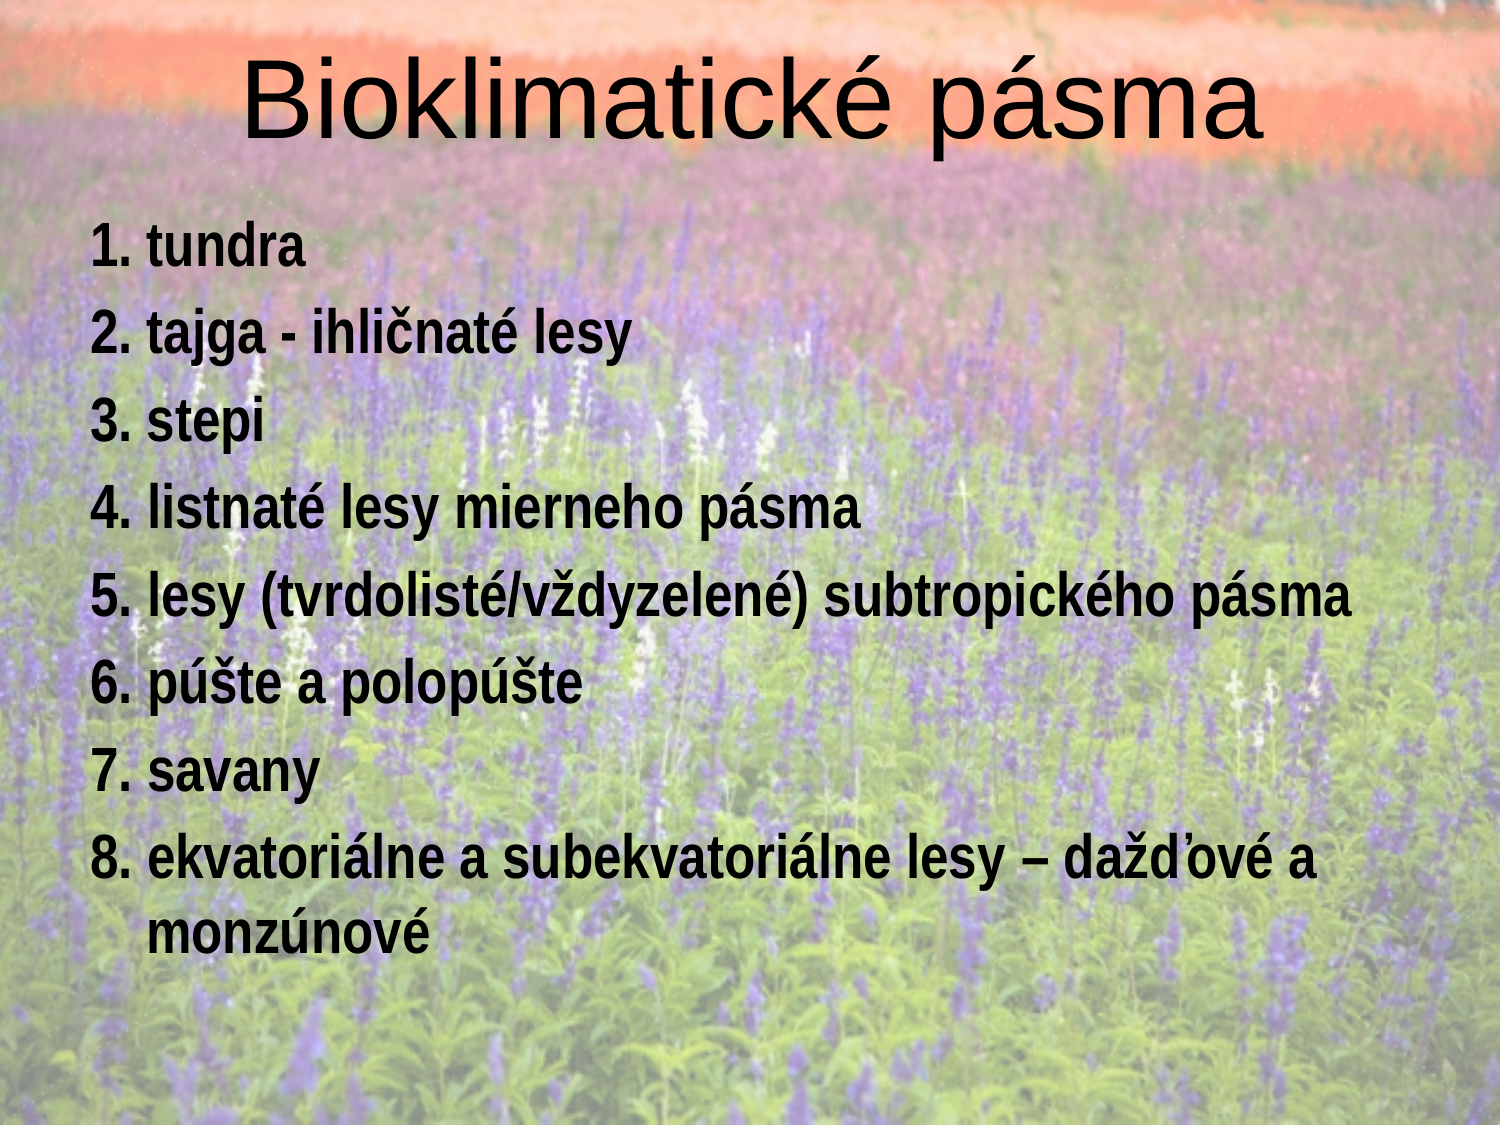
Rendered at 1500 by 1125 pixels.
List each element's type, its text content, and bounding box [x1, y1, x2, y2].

title Bioklimatické pásma [76, 0, 1427, 188]
list 1. tundra 2. tajga - ihličnaté lesy 3. stepi 4. listnaté lesy mierneho pásma 5. lesy (tvrdolisté/vždyzelené) subtropického pásma 6. púšte a polopúšte 7. savany 8. ekvatoriálne a subekvatoriálne lesy – dažďové a monzúnové [75, 196, 1425, 1005]
